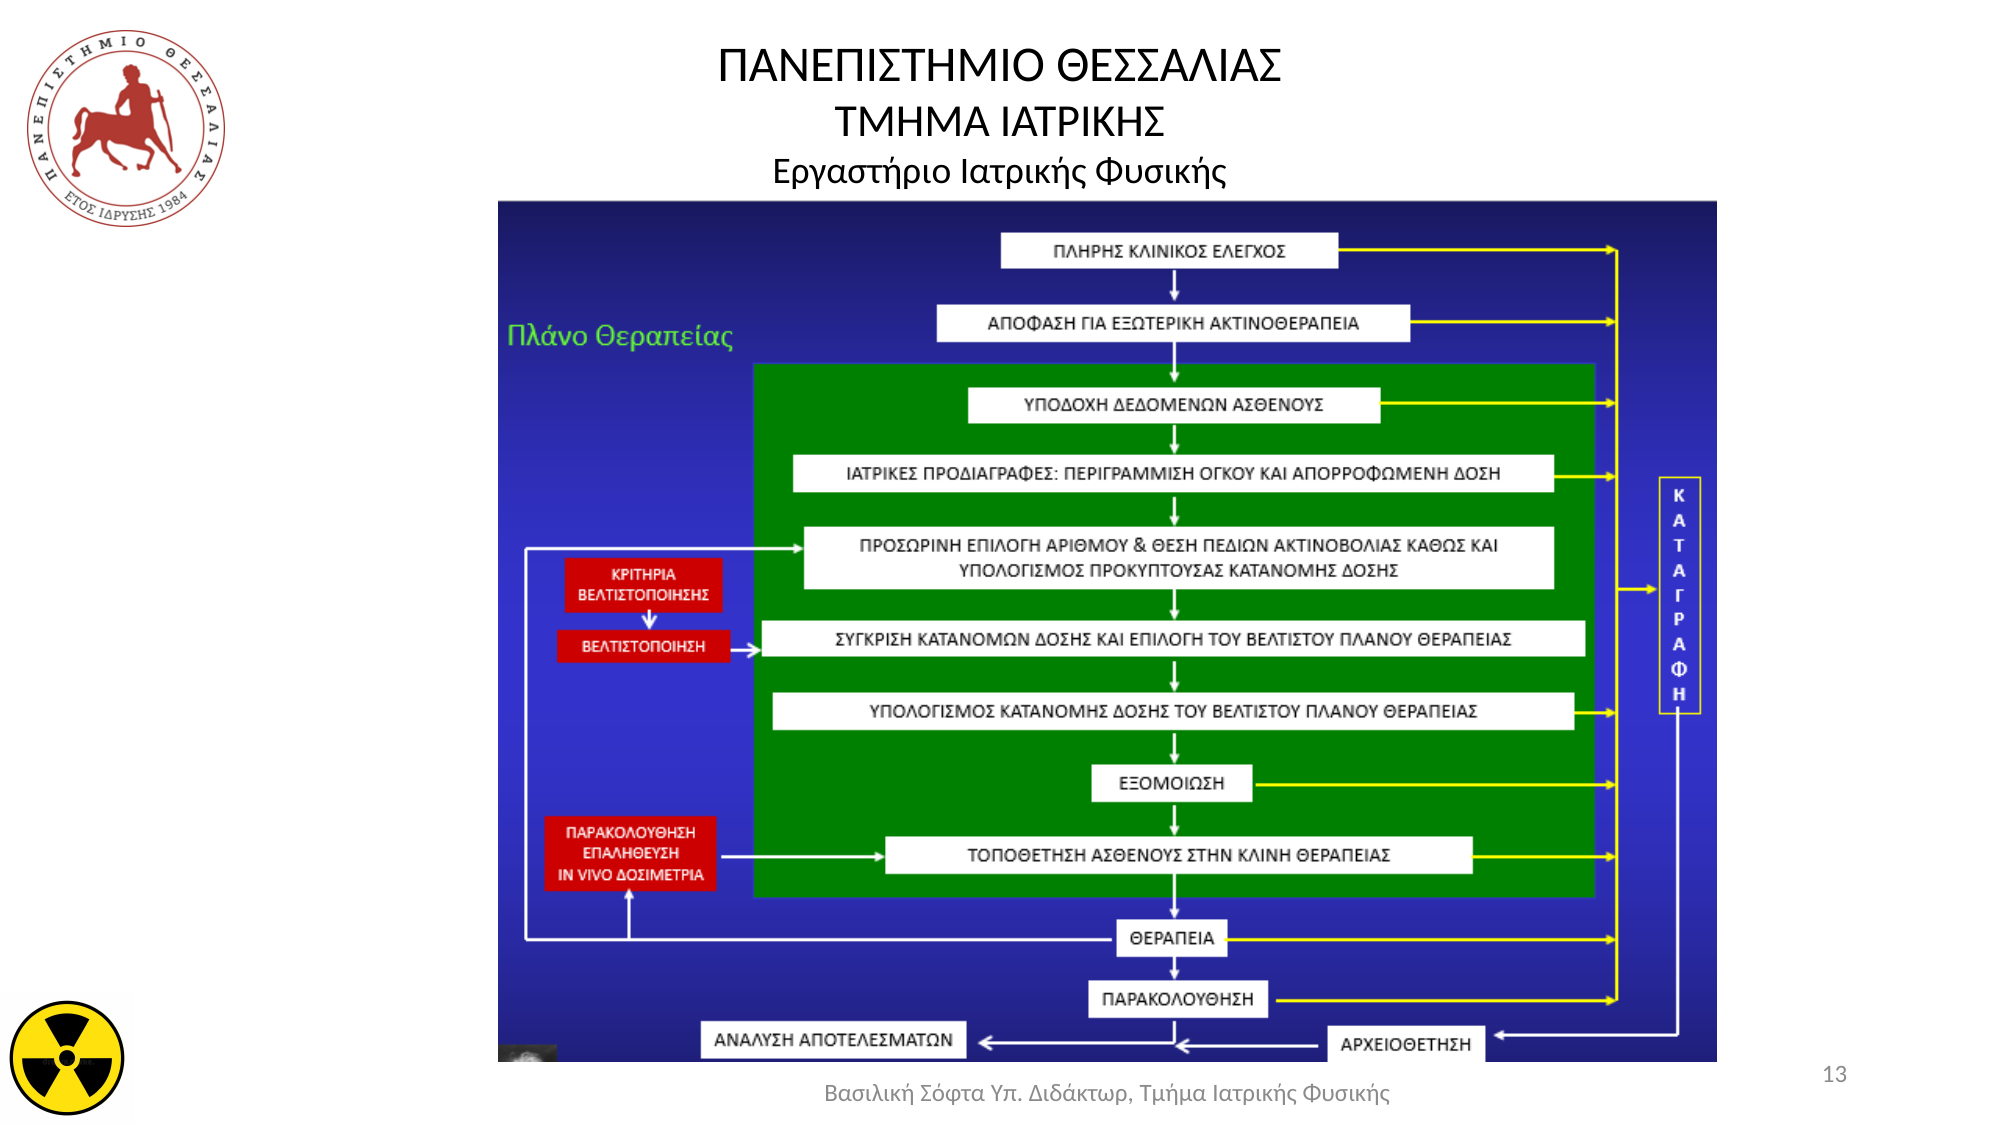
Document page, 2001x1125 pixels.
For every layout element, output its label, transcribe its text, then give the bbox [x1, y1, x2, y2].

picture [27, 30, 225, 227]
text_box ΠΑΝΕΠΙΣΤΗΜΙΟ ΘΕΣΣΑΛΙΑΣ ΤΜΗΜΑ ΙΑΤΡΙΚΗΣ Εργαστήριο Ιατρικής Φυσικής [499, 23, 1501, 199]
footer Βασιλική Σόφτα Υπ. Διδάκτωρ, Τμήμα Ιατρικής Φυσικής [592, 1062, 1623, 1125]
picture [0, 991, 134, 1125]
slide_number 13 [1412, 1042, 1863, 1103]
picture [498, 200, 1717, 1062]
